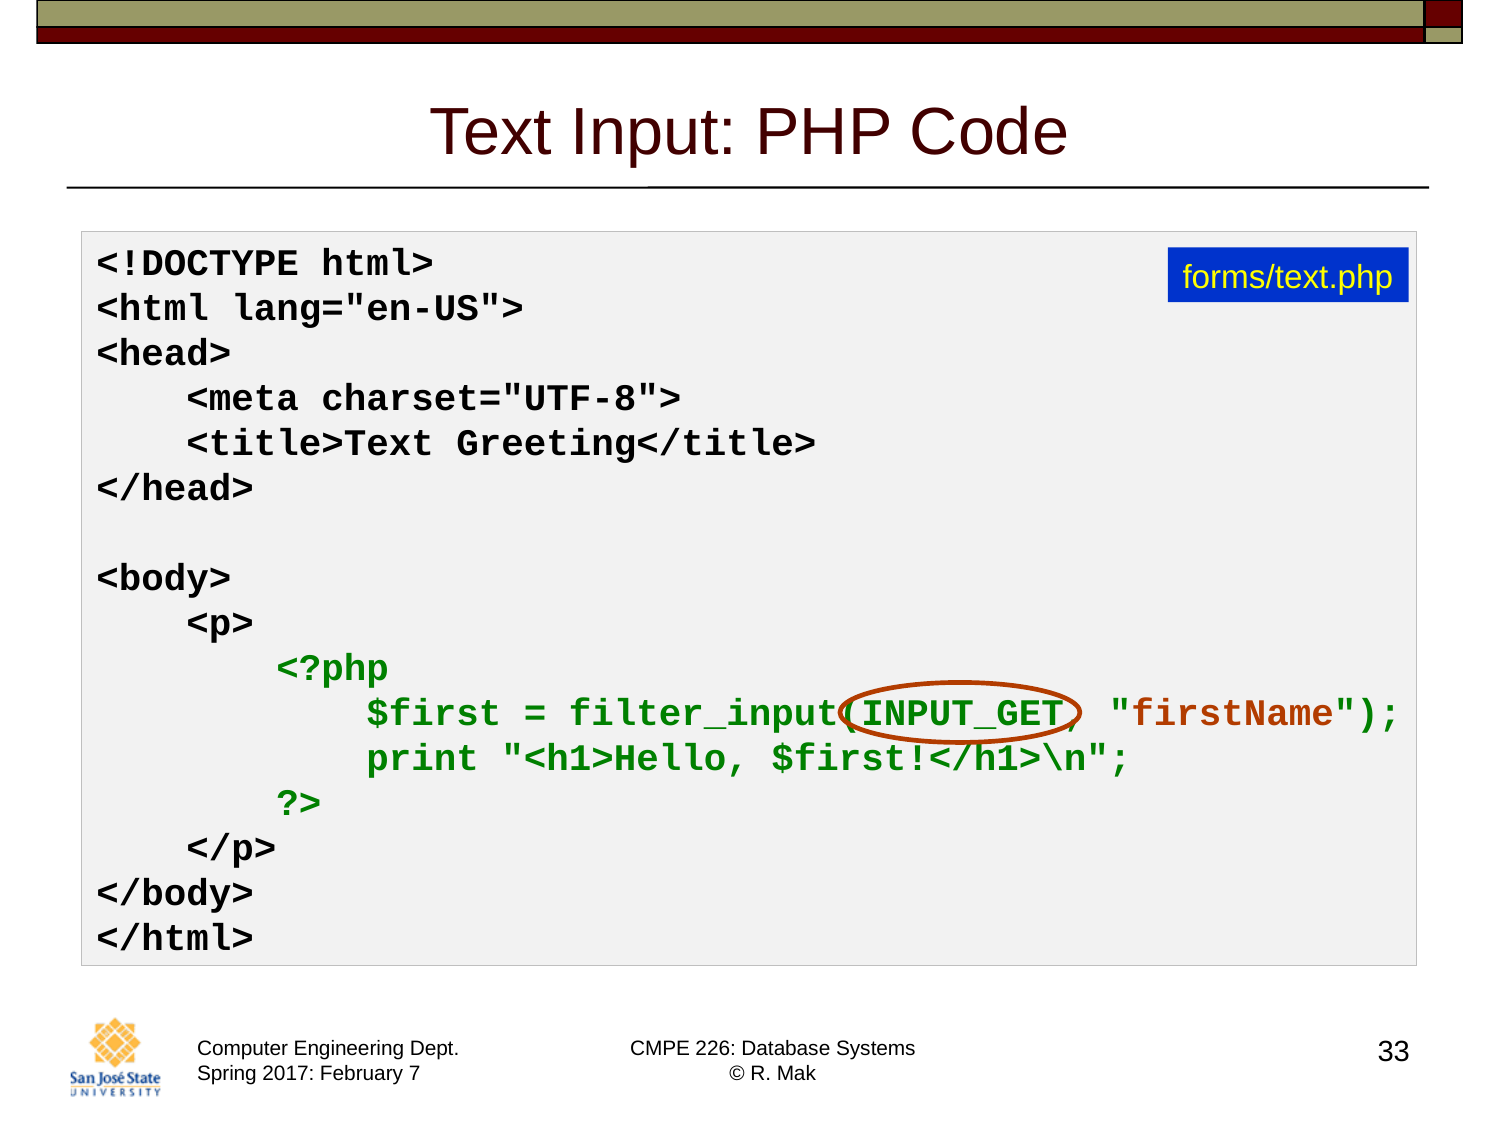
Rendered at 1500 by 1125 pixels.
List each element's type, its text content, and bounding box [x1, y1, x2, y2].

picture [60, 1012, 166, 1112]
text_box forms/text.php [1167, 247, 1409, 303]
text_box <!DOCTYPE html> <html lang="en-US"> <head> <meta charset="UTF-8"> <title>Text Greeting</title> </head> <body> <p> <?php $first = filter_input(INPUT_GET, "firstName"); print "<h1>Hello, $first!</h1>\n"; ?> </p> </body> </html> [81, 231, 1417, 966]
text_box [839, 682, 1080, 743]
slide_number 33 [1112, 1025, 1425, 1100]
title Text Input: PHP Code [75, 67, 1425, 175]
